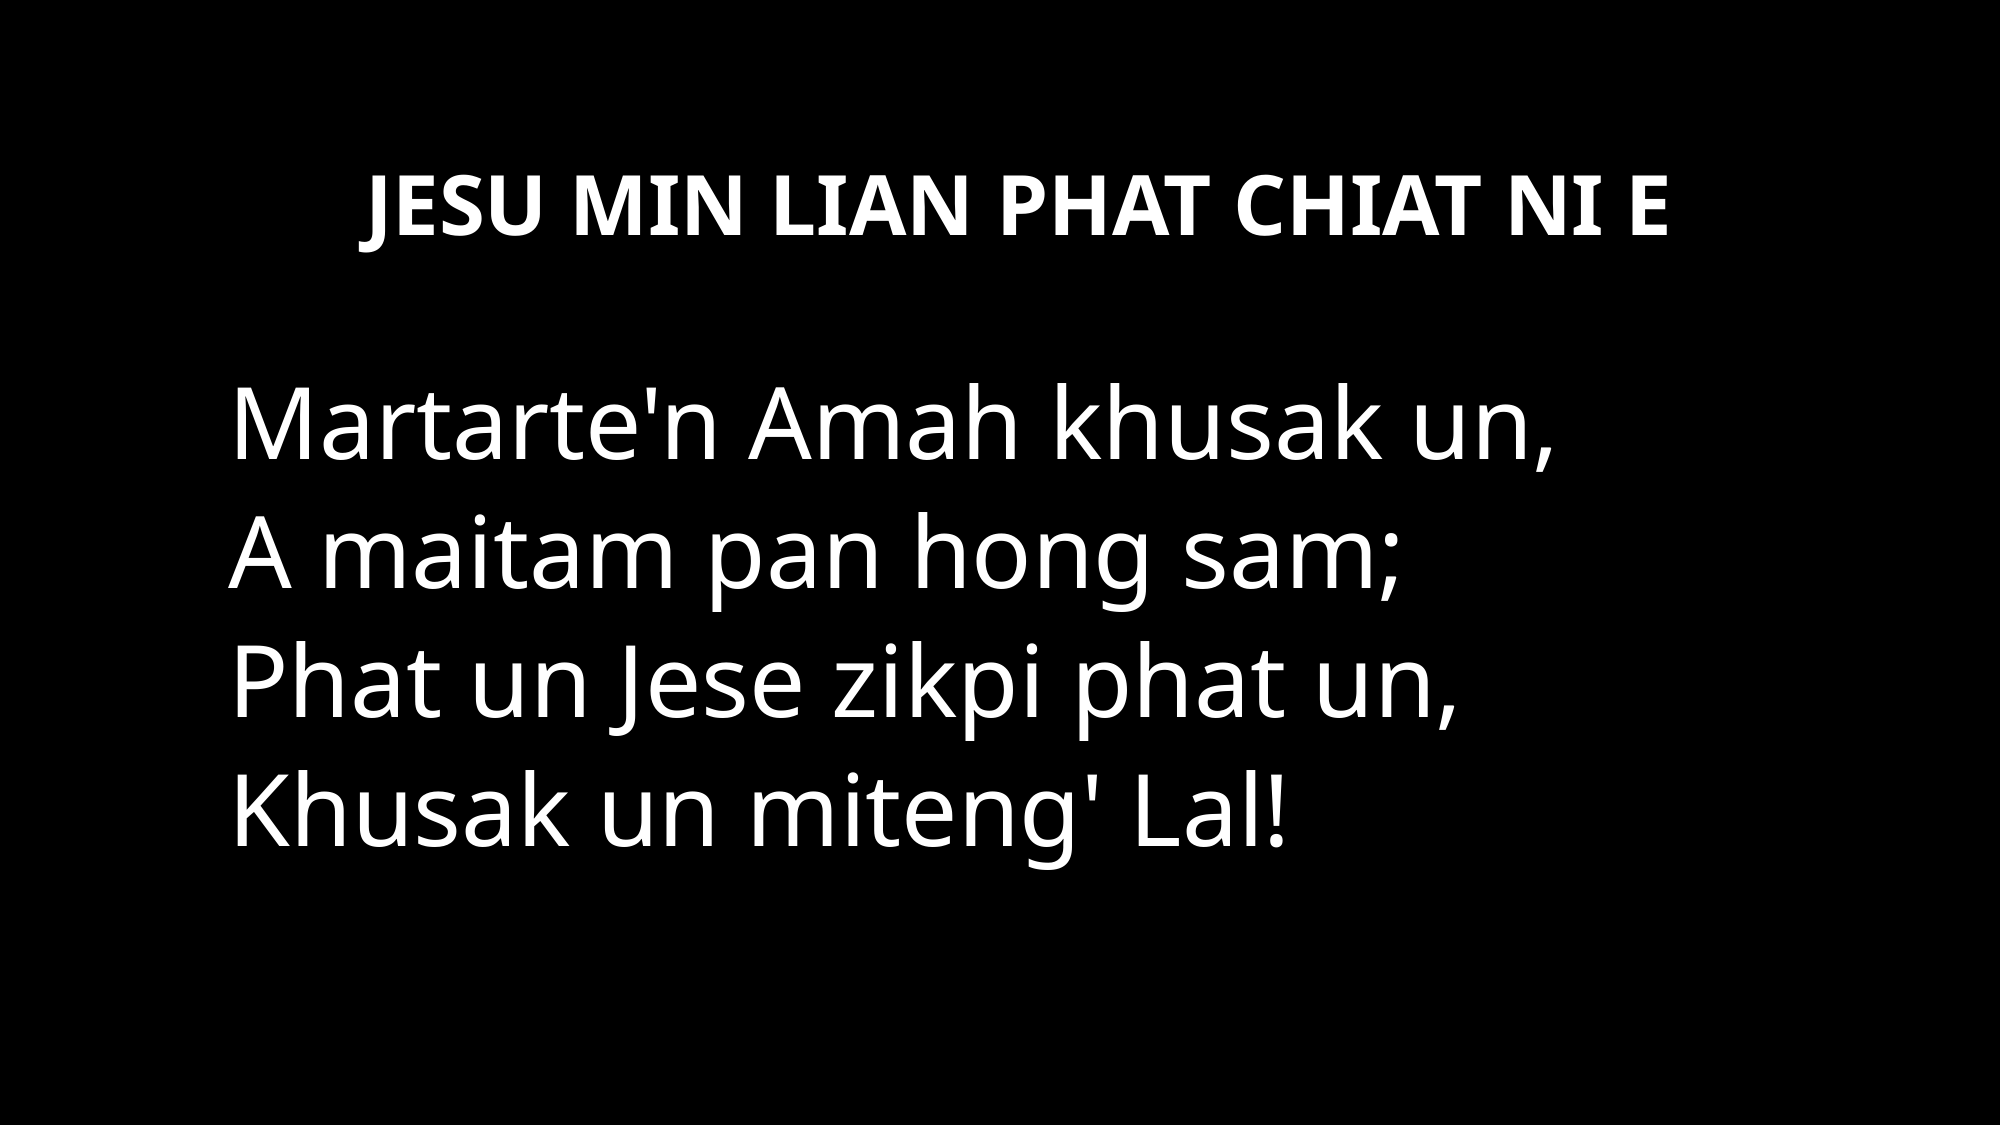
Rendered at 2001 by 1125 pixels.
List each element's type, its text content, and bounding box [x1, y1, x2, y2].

text_box JESU MIN LIAN PHAT CHIAT NI E [63, 144, 1975, 260]
subtitle Martarte'n Amah khusak un, A maitam pan hong sam; Phat un Jese zikpi phat un, Khusak un miteng' Lal! [63, 260, 1937, 1075]
